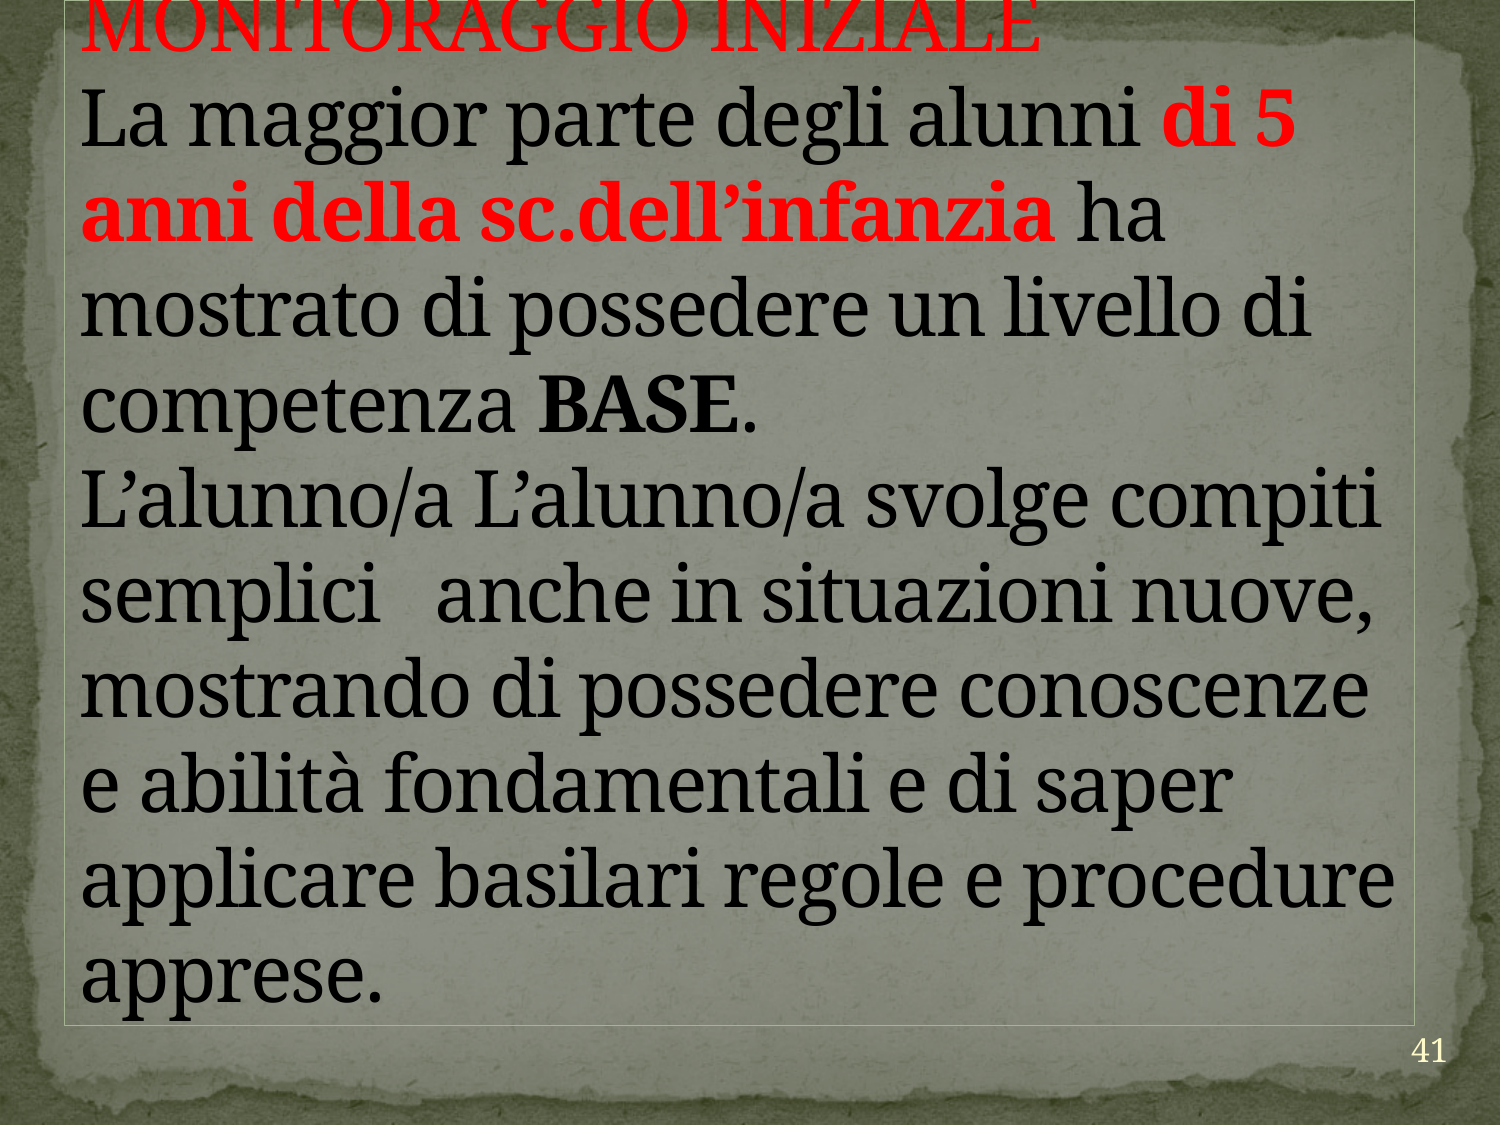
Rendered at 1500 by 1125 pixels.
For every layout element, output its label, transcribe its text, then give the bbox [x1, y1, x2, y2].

slide_number 41 [1379, 1014, 1480, 1089]
title MONITORAGGIO INIZIALE La maggior parte degli alunni di 5 anni della sc.dell’infanzia ha mostrato di possedere un livello di competenza BASE. L’alunno/a L’alunno/a svolge compiti semplici anche in situazioni nuove, mostrando di possedere conoscenze e abilità fondamentali e di saper applicare basilari regole e procedure apprese. [64, 0, 1415, 1026]
